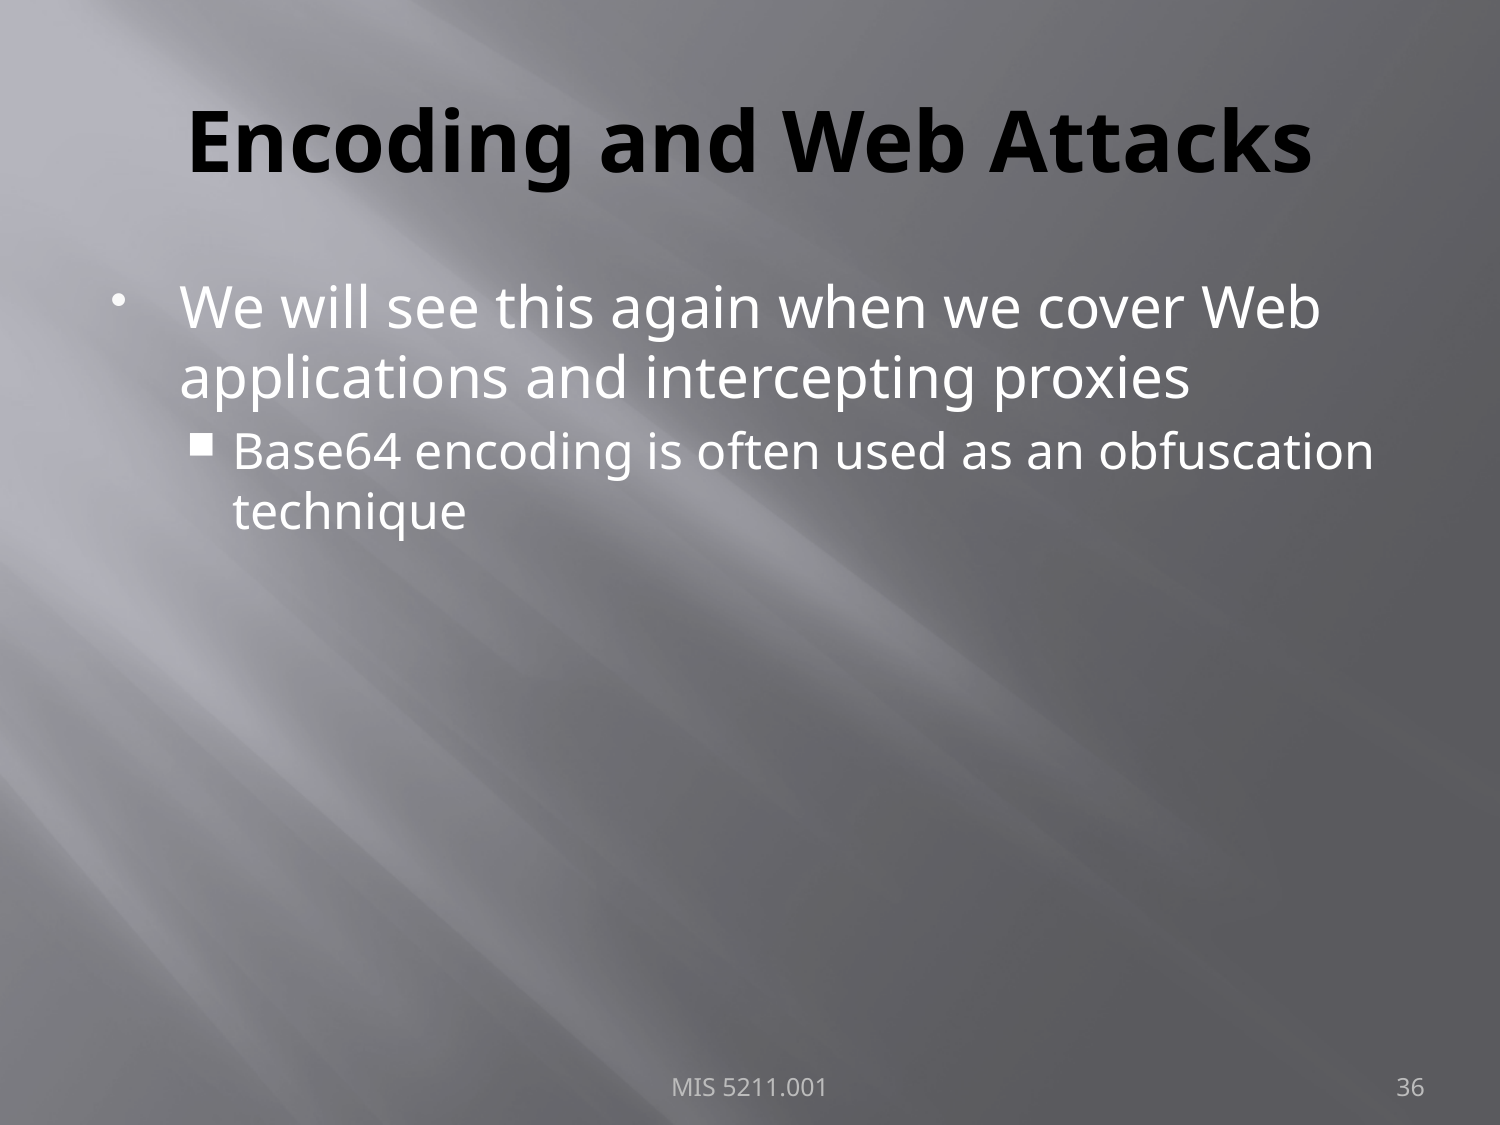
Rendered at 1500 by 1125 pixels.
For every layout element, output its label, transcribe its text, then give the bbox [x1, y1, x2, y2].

slide_number 36 [1299, 1052, 1425, 1113]
title Encoding and Web Attacks [75, 45, 1425, 233]
list We will see this again when we cover Web applications and intercepting proxies Base64 encoding is often used as an obfuscation technique [75, 262, 1425, 1035]
footer MIS 5211.001 [512, 1052, 988, 1113]
